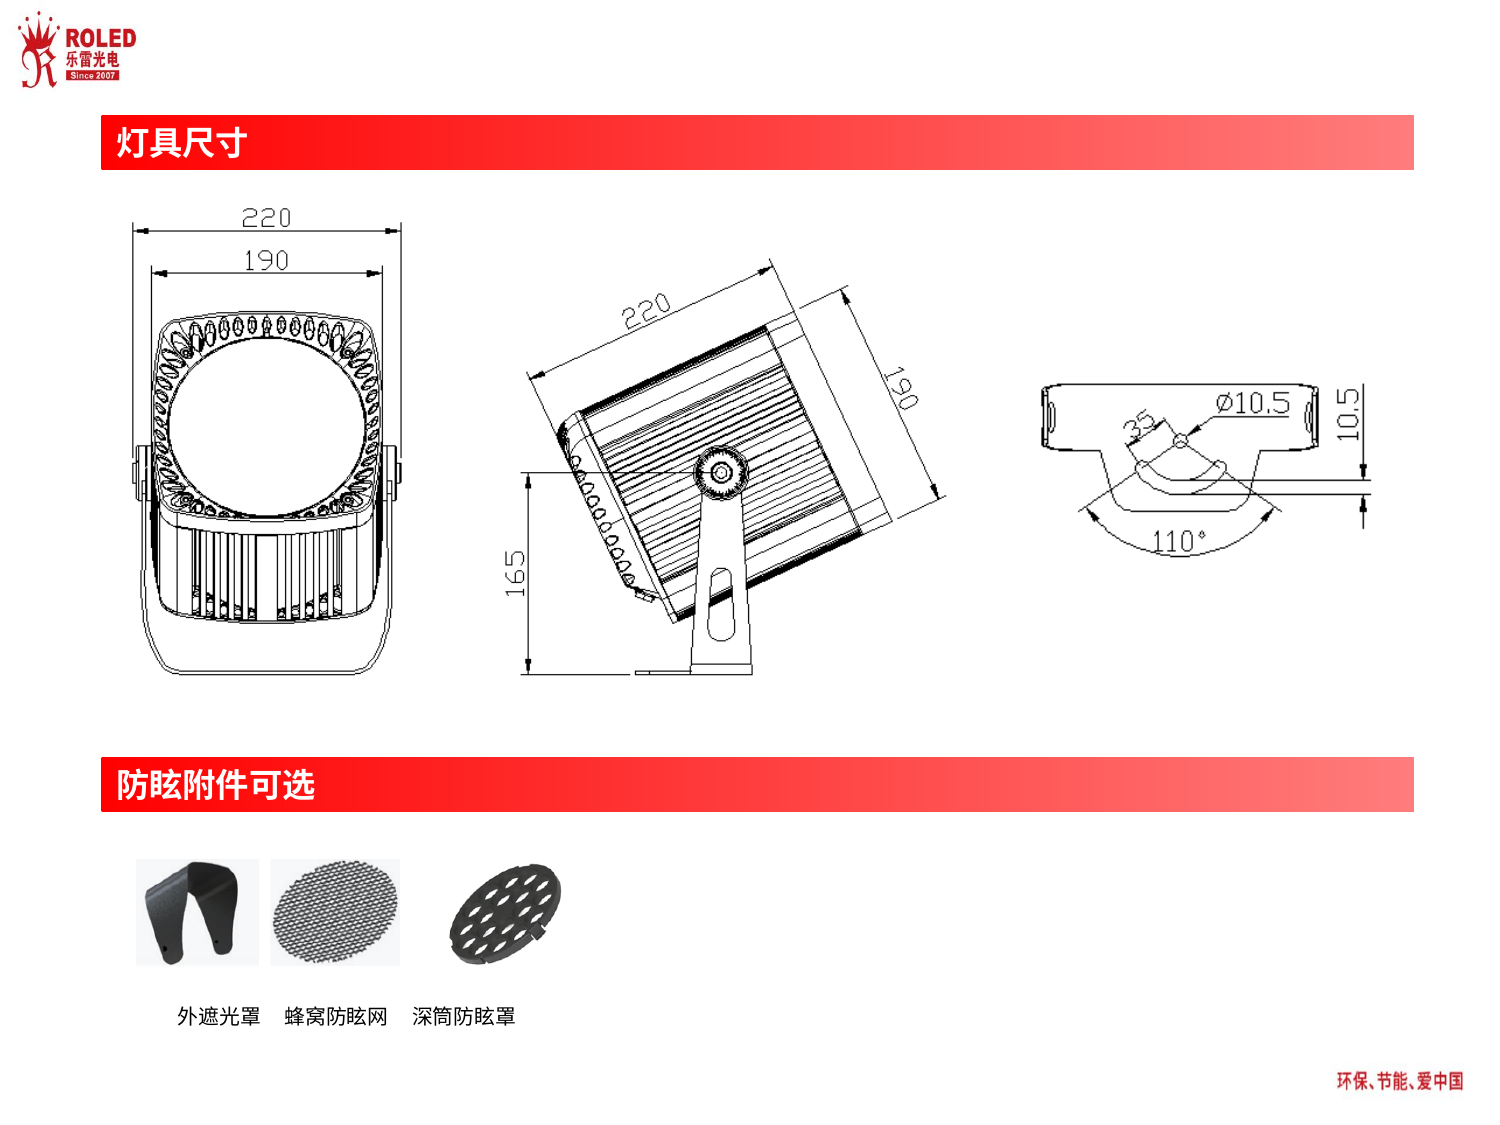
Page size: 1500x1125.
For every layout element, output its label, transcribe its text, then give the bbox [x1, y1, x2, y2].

text_box 防眩附件可选 [101, 757, 1414, 812]
picture [0, 0, 1500, 1125]
text_box 外遮光罩 蜂窝防眩网 深筒防眩罩 [152, 996, 580, 1037]
text_box 灯具尺寸 [101, 115, 1414, 170]
